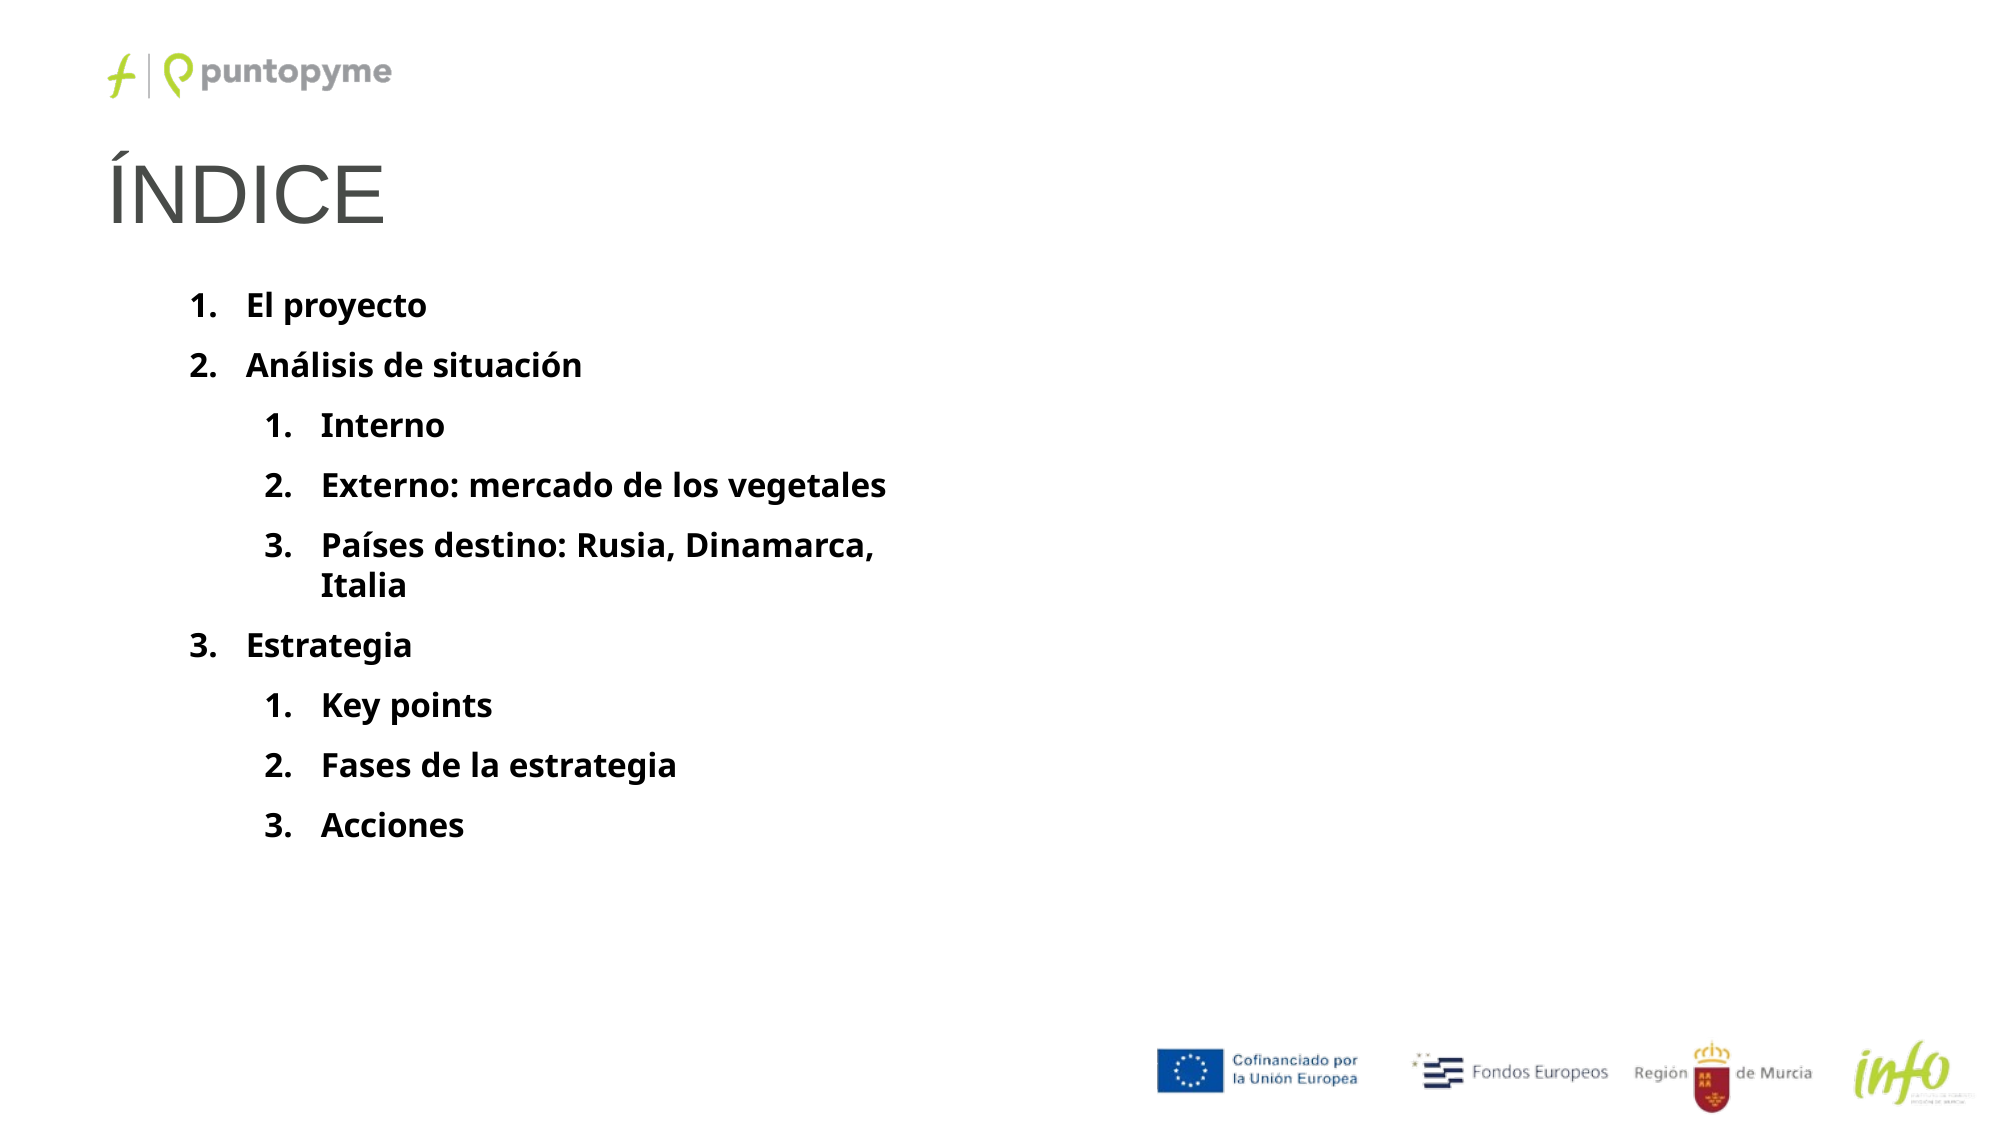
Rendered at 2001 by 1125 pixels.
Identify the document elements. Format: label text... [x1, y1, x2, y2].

picture [99, 37, 397, 112]
picture [1135, 1021, 2000, 1125]
title ÍNDICE [104, 138, 431, 329]
text_box El proyecto Análisis de situación Interno Externo: mercado de los vegetales Países destino: Rusia, Dinamarca, Italia Estrategia Key points Fases de la estrategia Acciones [187, 262, 951, 844]
